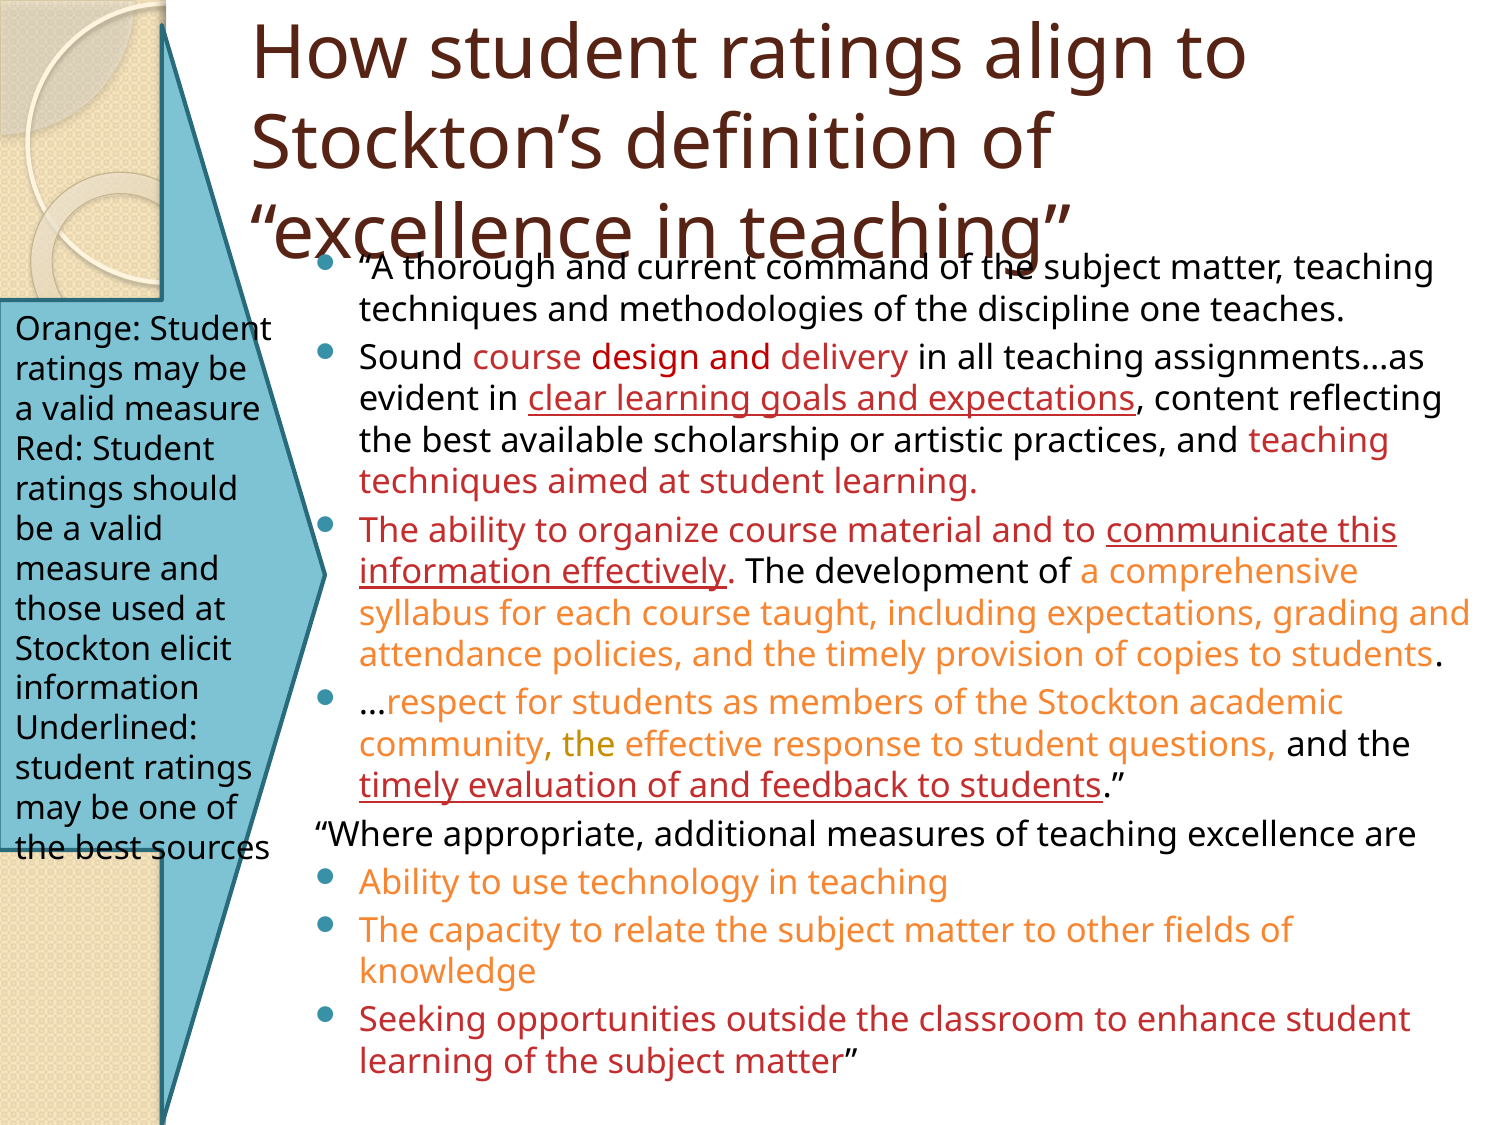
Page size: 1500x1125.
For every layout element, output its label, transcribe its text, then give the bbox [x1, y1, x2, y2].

list “A thorough and current command of the subject matter, teaching techniques and methodologies of the discipline one teaches. Sound course design and delivery in all teaching assignments…as evident in clear learning goals and expectations, content reflecting the best available scholarship or artistic practices, and teaching techniques aimed at student learning. The ability to organize course material and to communicate this information effectively. The development of a comprehensive syllabus for each course taught, including expectations, grading and attendance policies, and the timely provision of copies to students. …respect for students as members of the Stockton academic community, the effective response to student questions, and the timely evaluation of and feedback to students.” “Where appropriate, additional measures of teaching excellence are Ability to use technology in teaching The capacity to relate the subject matter to other fields of knowledge Seeking opportunities outside the classroom to enhance student learning of the subject matter” [287, 237, 1488, 1100]
text_box [159, 919, 226, 1125]
title How student ratings align to Stockton’s definition of “excellence in teaching” [235, 45, 1466, 233]
text_box [0, 22, 246, 299]
text_box Orange: Student ratings may be a valid measure Red: Student ratings should be a valid measure and those used at Stockton elicit information Underlined: student ratings may be one of the best sources [0, 299, 288, 919]
